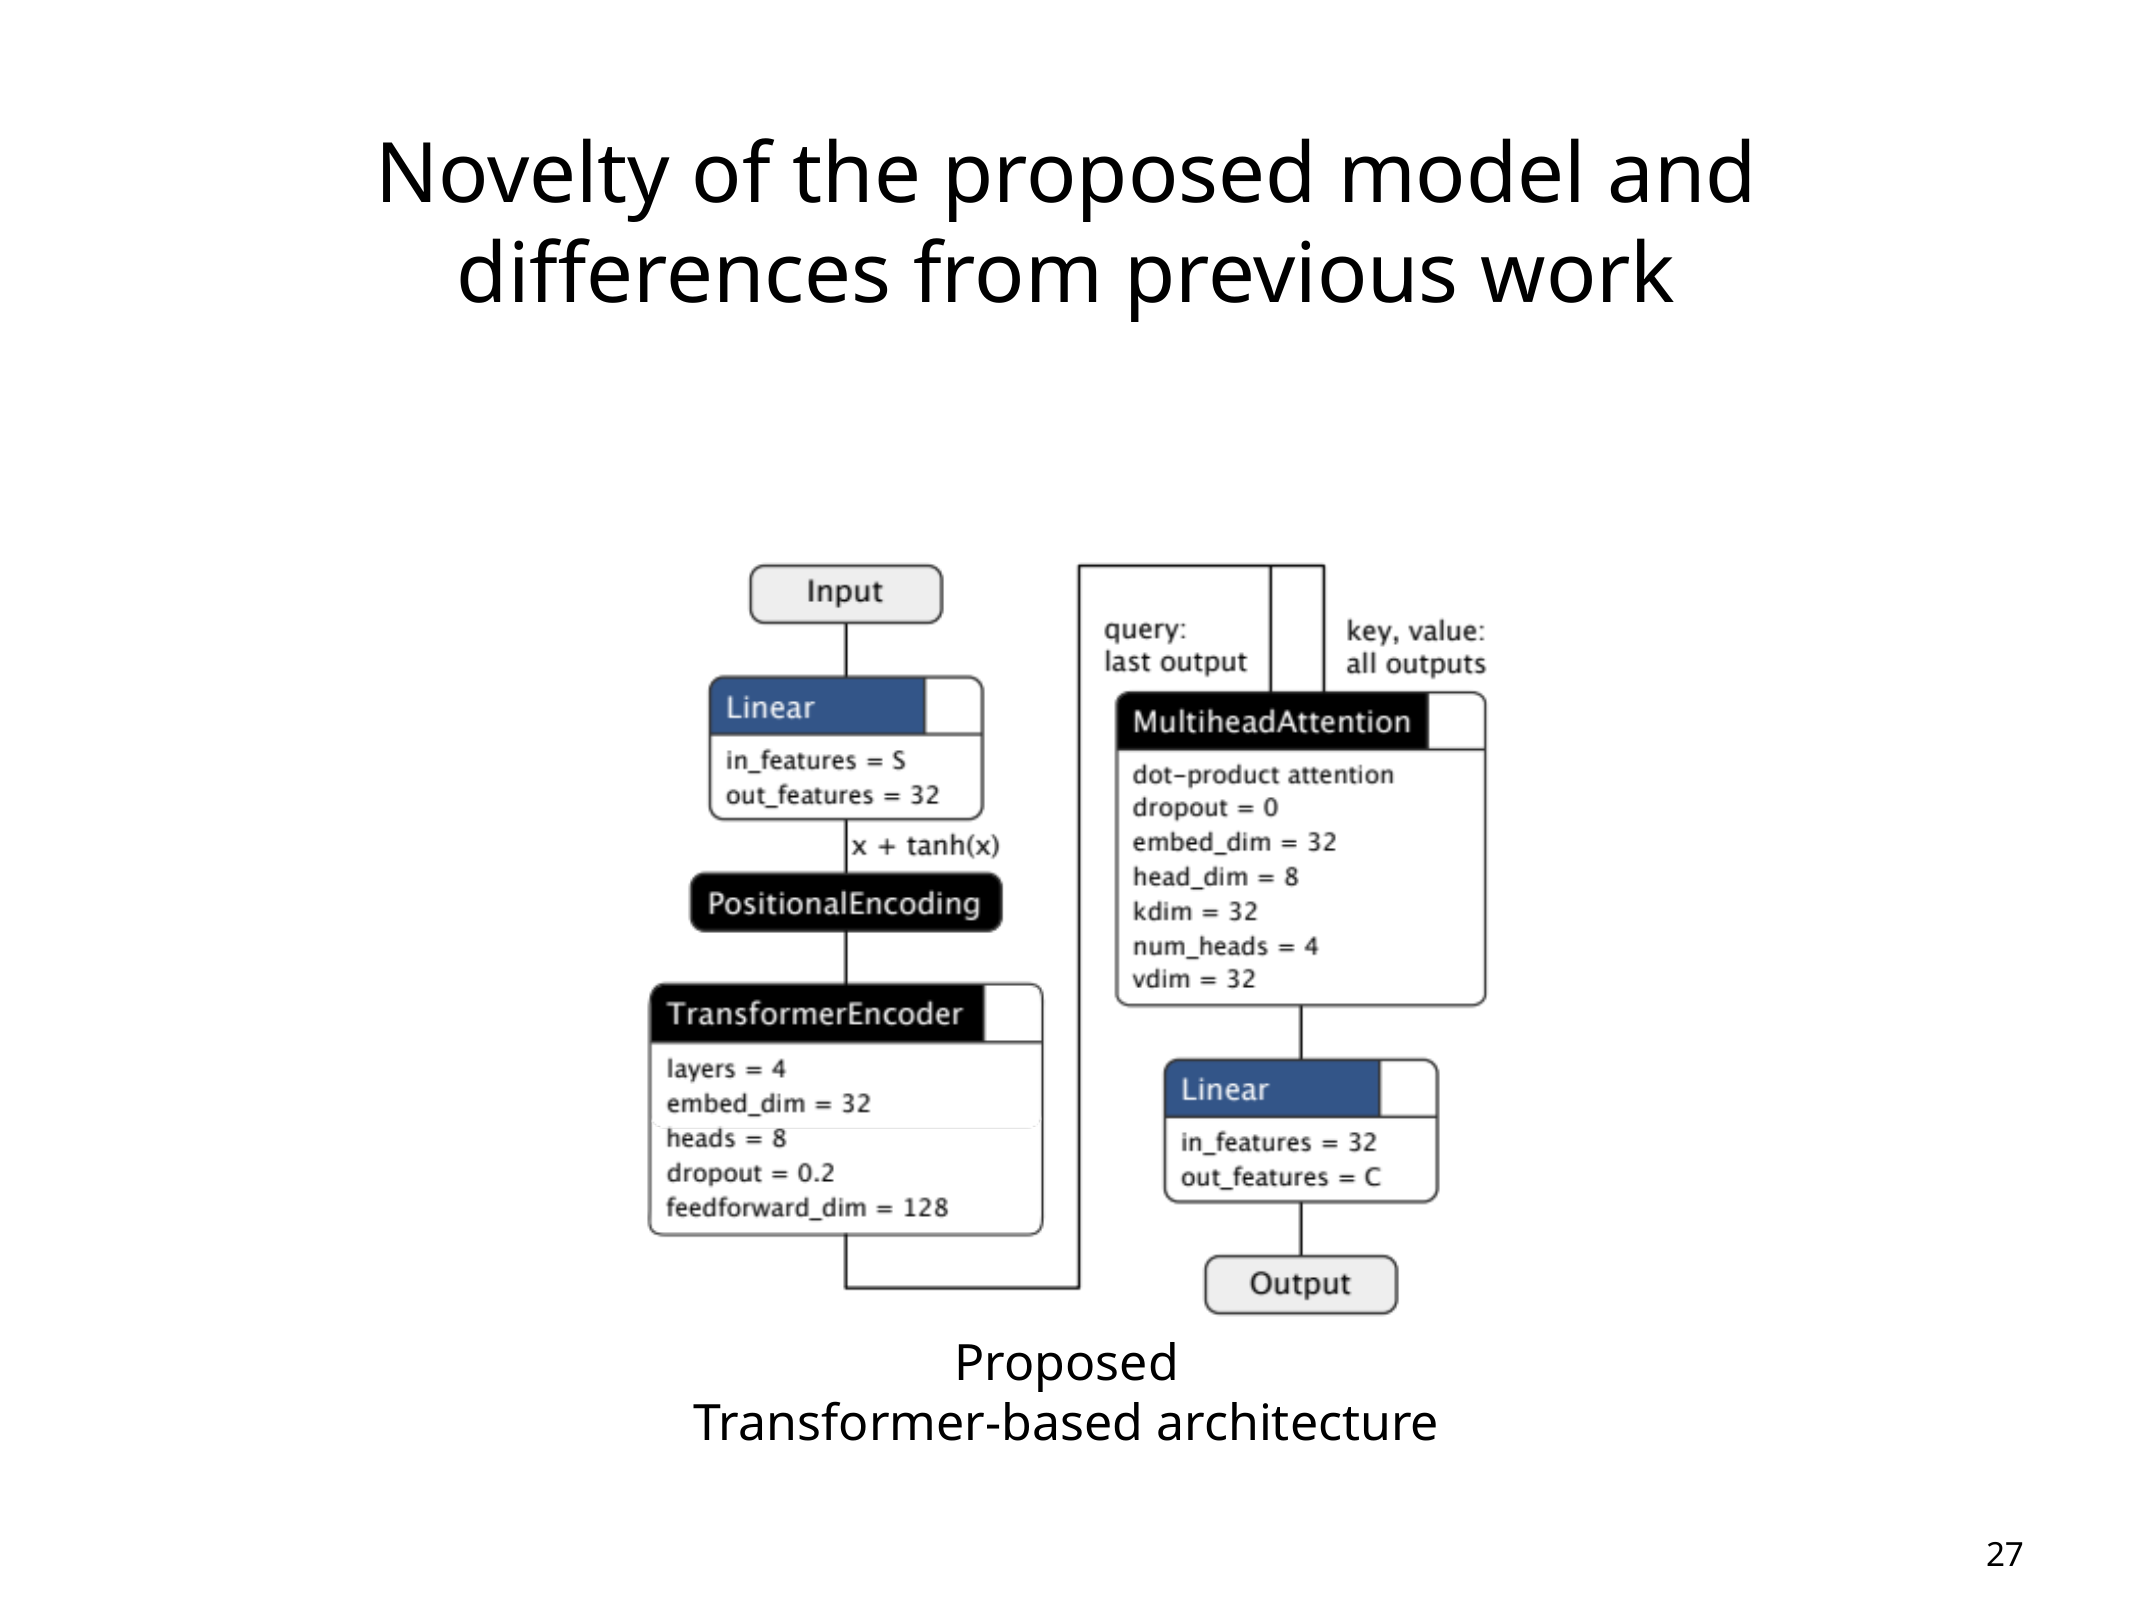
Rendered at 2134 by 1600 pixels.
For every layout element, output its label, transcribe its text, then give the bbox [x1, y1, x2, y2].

text_box Proposed Transformer-based architecture [611, 1321, 1522, 1459]
picture [640, 554, 1494, 1322]
slide_number 27 [1976, 1524, 2034, 1579]
title Novelty of the proposed model and differences from previous work [155, 41, 1978, 397]
